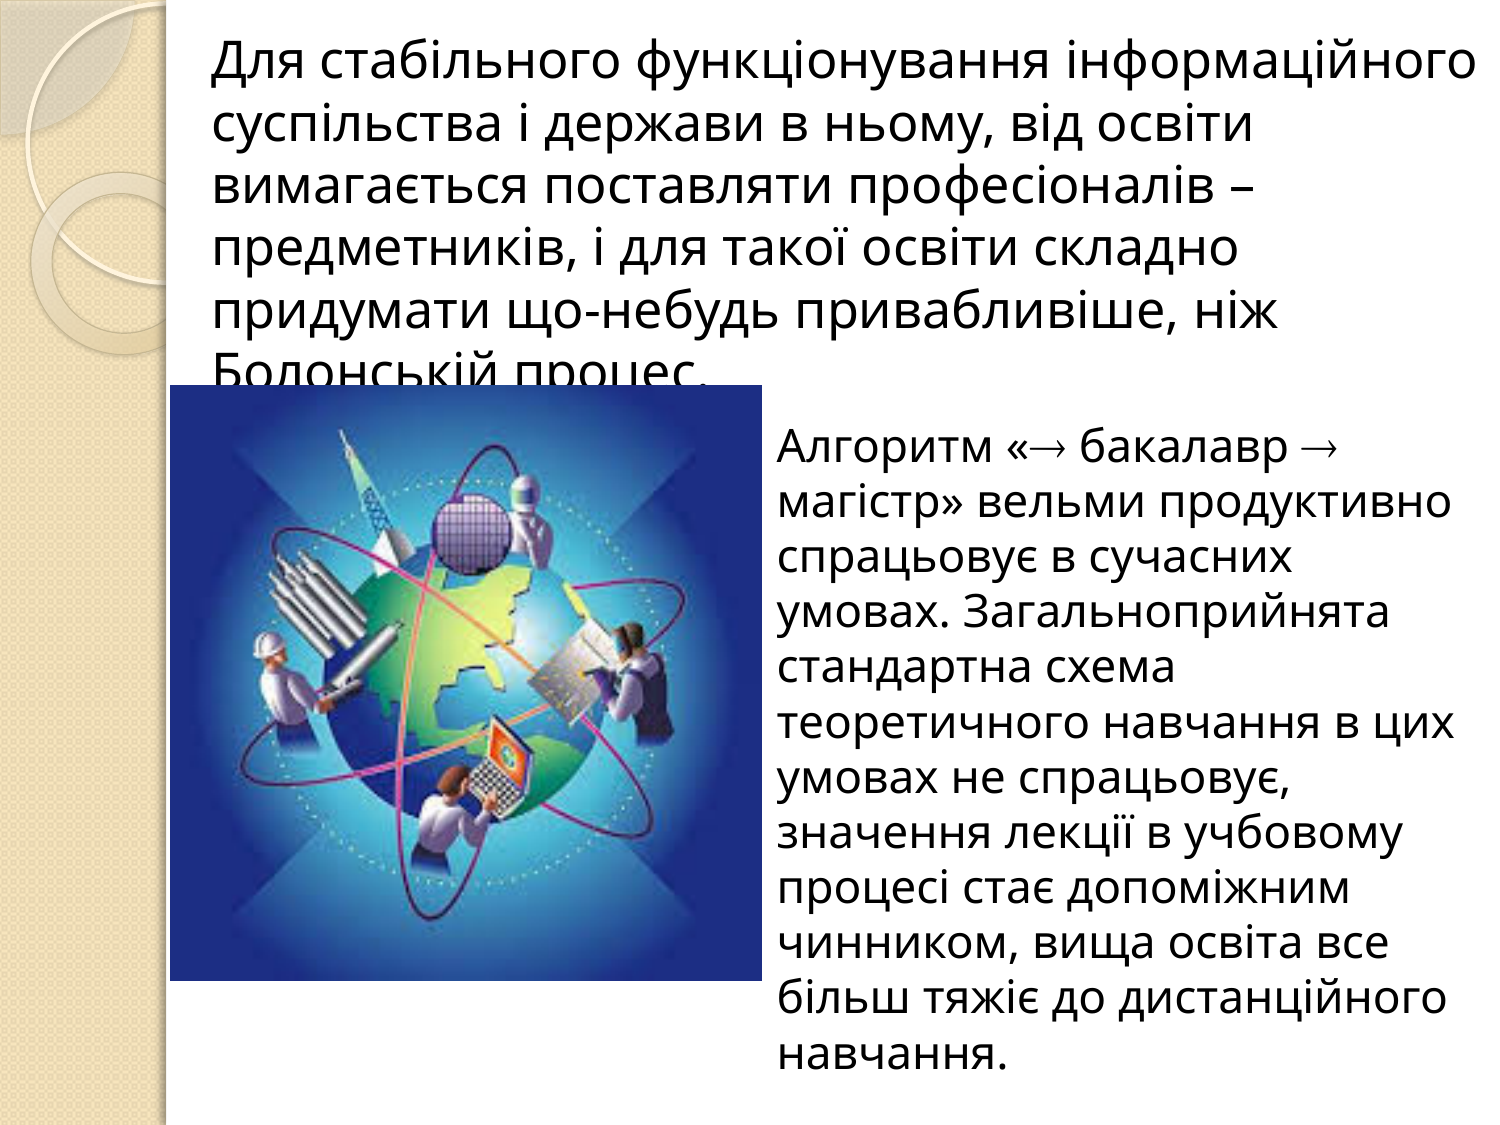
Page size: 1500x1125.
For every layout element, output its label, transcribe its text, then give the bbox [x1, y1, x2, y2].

list Для стабільного функціонування інформаційного суспільства і держави в ньому, від освіти вимагається поставляти професіоналів – предметників, і для такої освіти складно придумати що-небудь привабливіше, ніж Болонській процес. [183, 19, 1500, 421]
picture [170, 385, 762, 981]
text_box Алгоритм « бакалавр  магістр» вельми продуктивно спрацьовує в сучасних умовах. Загальноприйнята стандартна схема теоретичного навчання в цих умовах не спрацьовує, значення лекції в учбовому процесі стає допоміжним чинником, вища освіта все більш тяжіє до дистанційного навчання. [750, 408, 1471, 1094]
